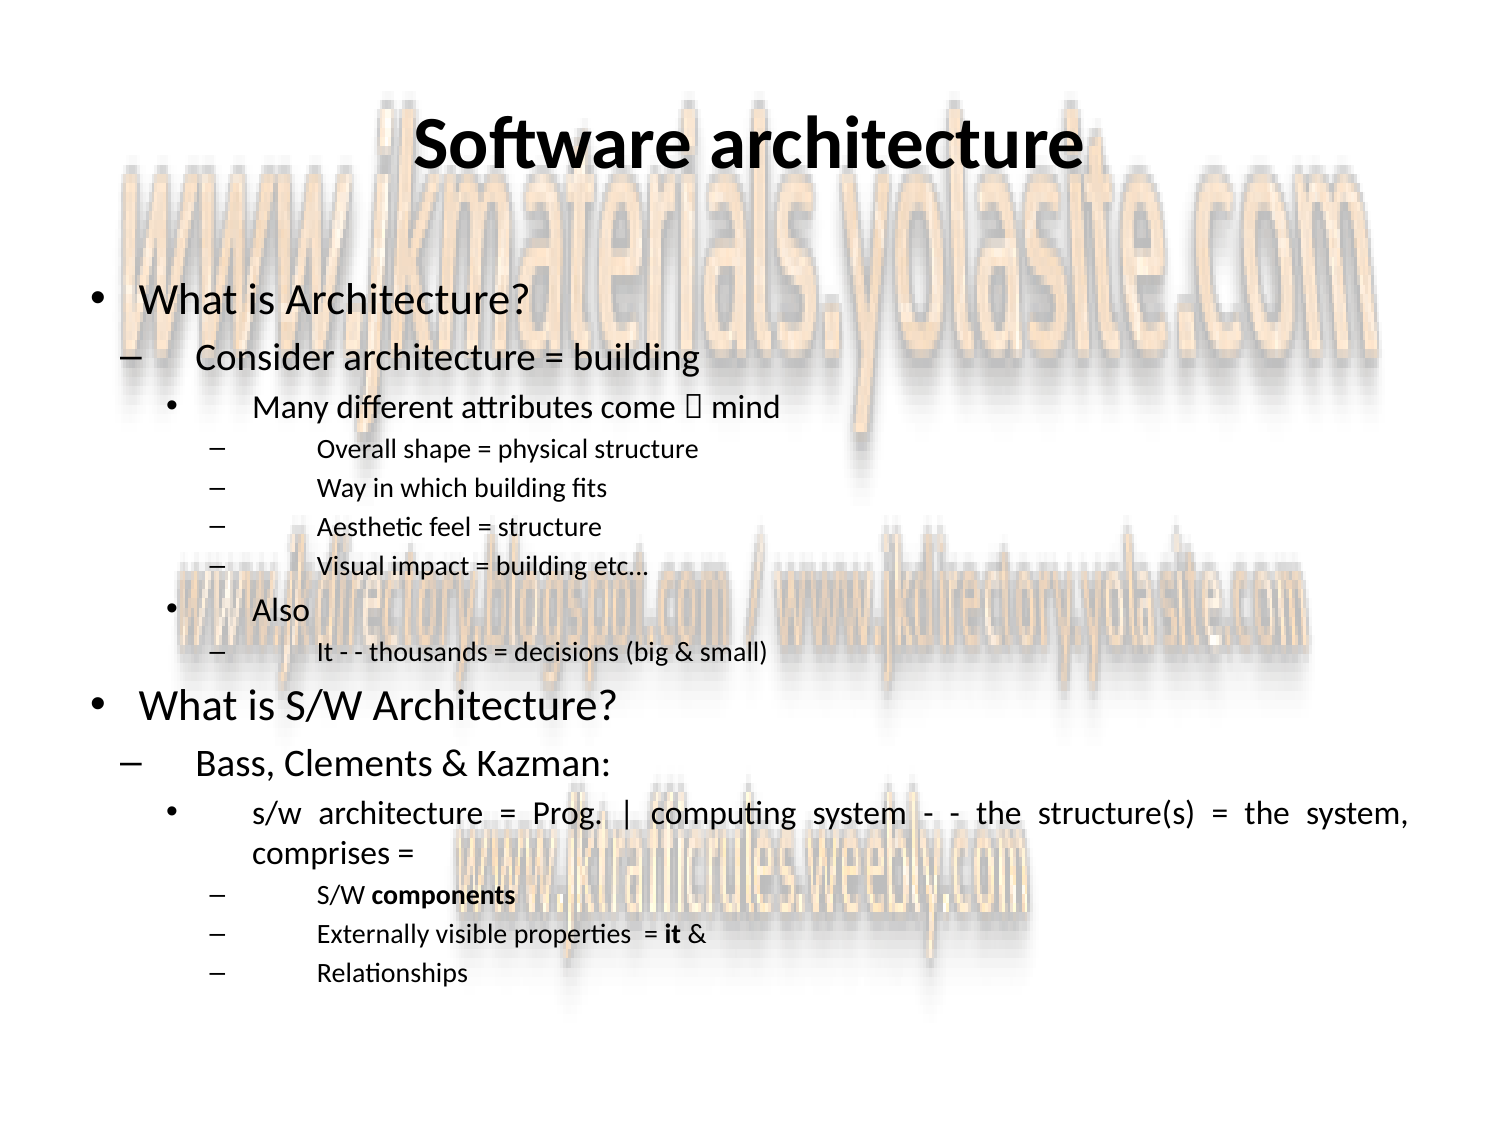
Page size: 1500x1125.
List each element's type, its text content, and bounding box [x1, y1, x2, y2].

title Software architecture [75, 45, 1425, 233]
list What is Architecture? Consider architecture = building Many different attributes come  mind Overall shape = physical structure Way in which building fits Aesthetic feel = structure Visual impact = building etc... Also It - - thousands = decisions (big & small) What is S/W Architecture? Bass, Clements & Kazman: s/w architecture = Prog. | computing system - - the structure(s) = the system, comprises = S/W components Externally visible properties = it & Relationships [75, 262, 1425, 1005]
